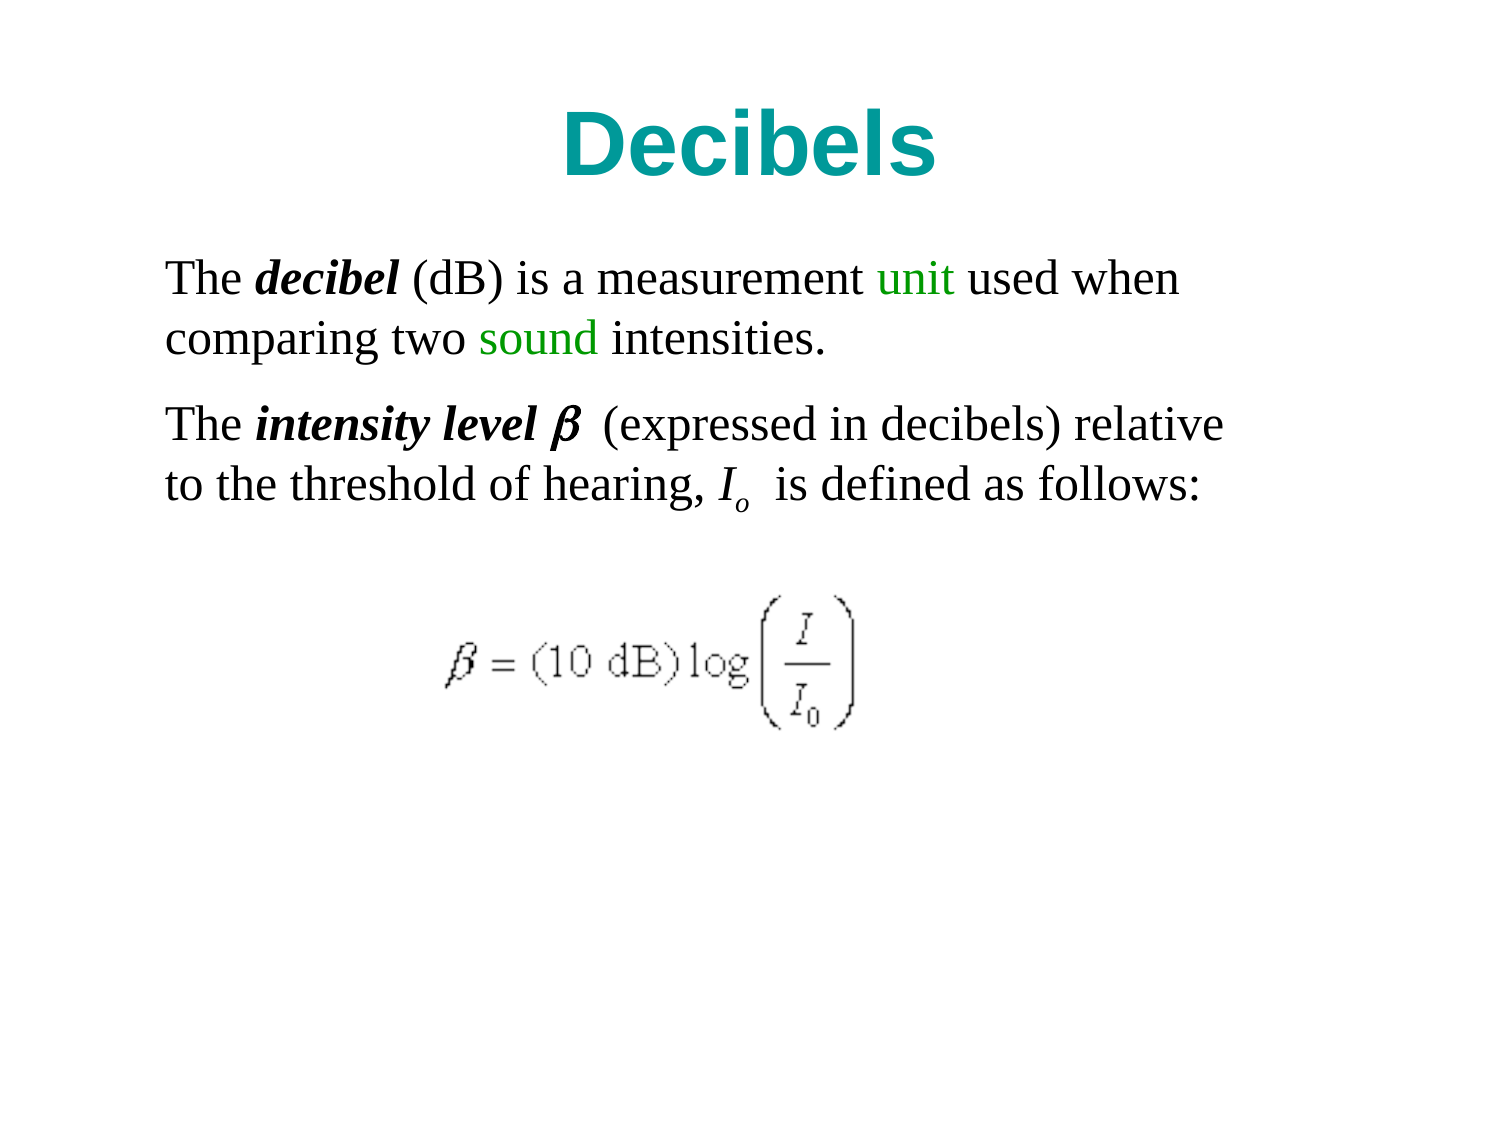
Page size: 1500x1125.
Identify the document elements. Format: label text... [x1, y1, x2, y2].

title Decibels [112, 99, 1388, 288]
text_box The decibel (dB) is a measurement unit used when comparing two sound intensities. The intensity level b (expressed in decibels) relative to the threshold of hearing, Io is defined as follows: [149, 237, 1275, 526]
picture [437, 587, 865, 743]
